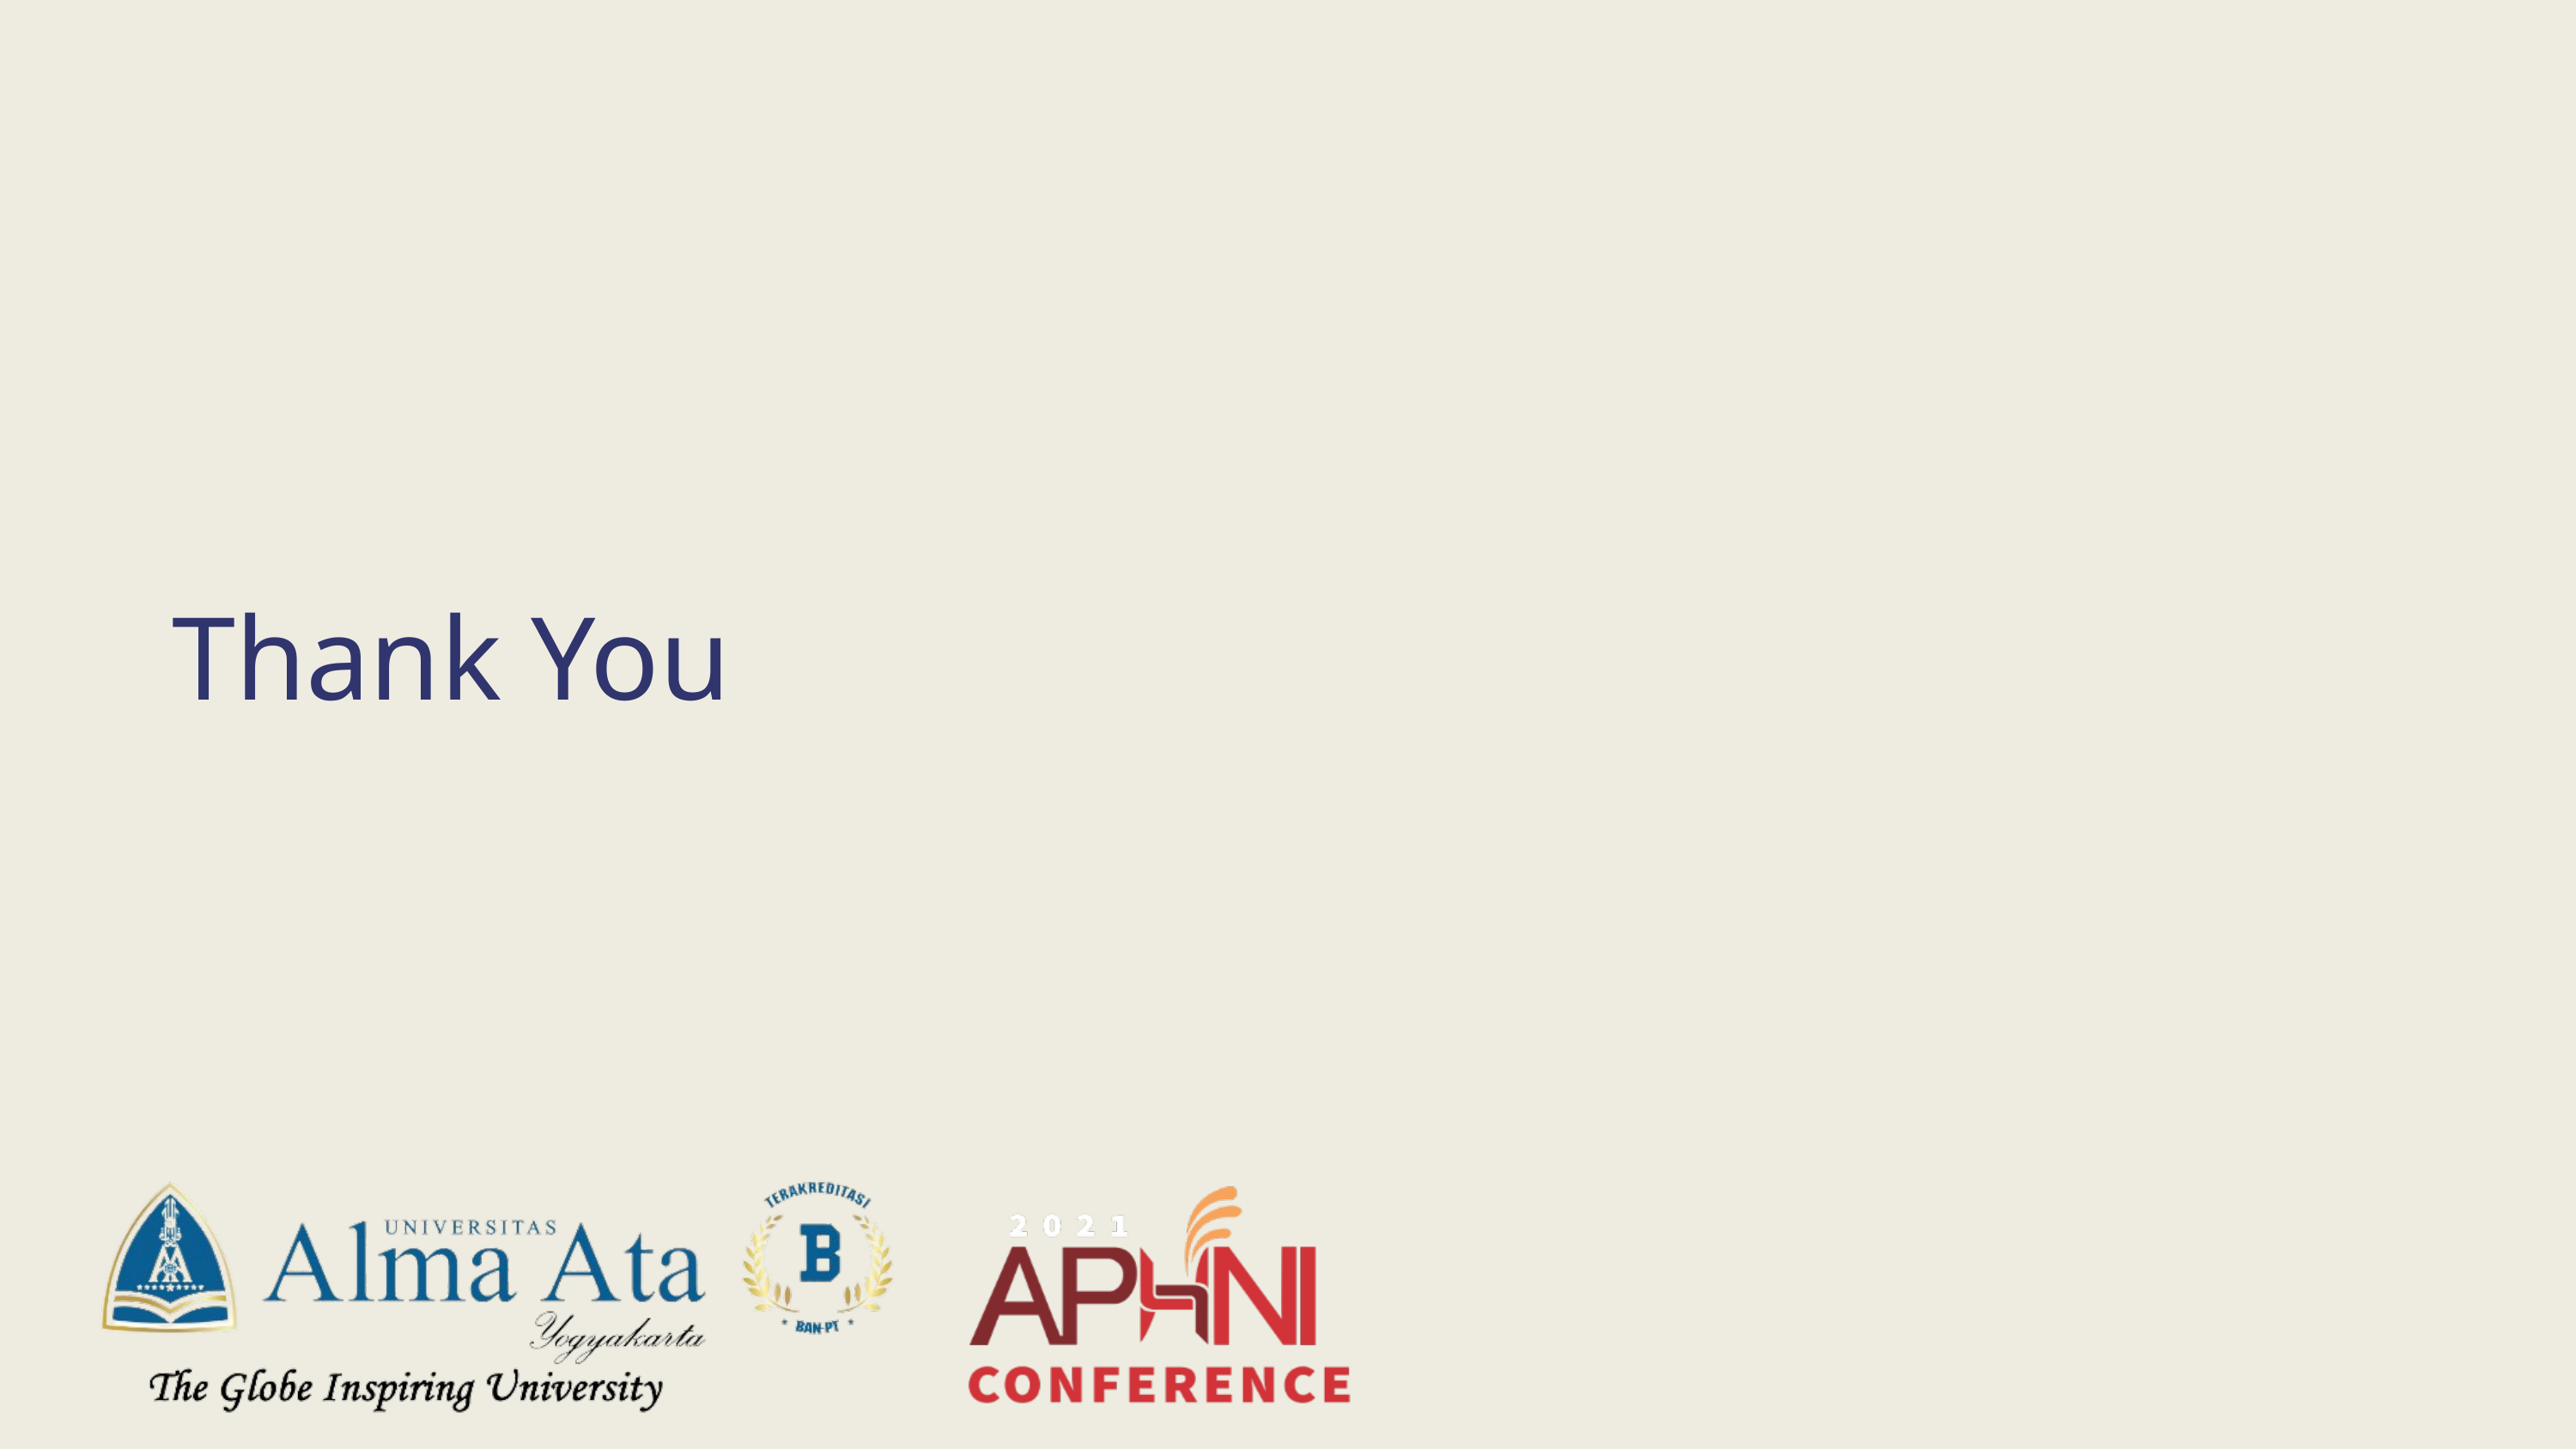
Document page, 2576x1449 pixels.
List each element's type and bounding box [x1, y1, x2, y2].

picture [952, 1170, 1368, 1420]
text_box [128, 585, 1548, 724]
picture [64, 1174, 949, 1421]
